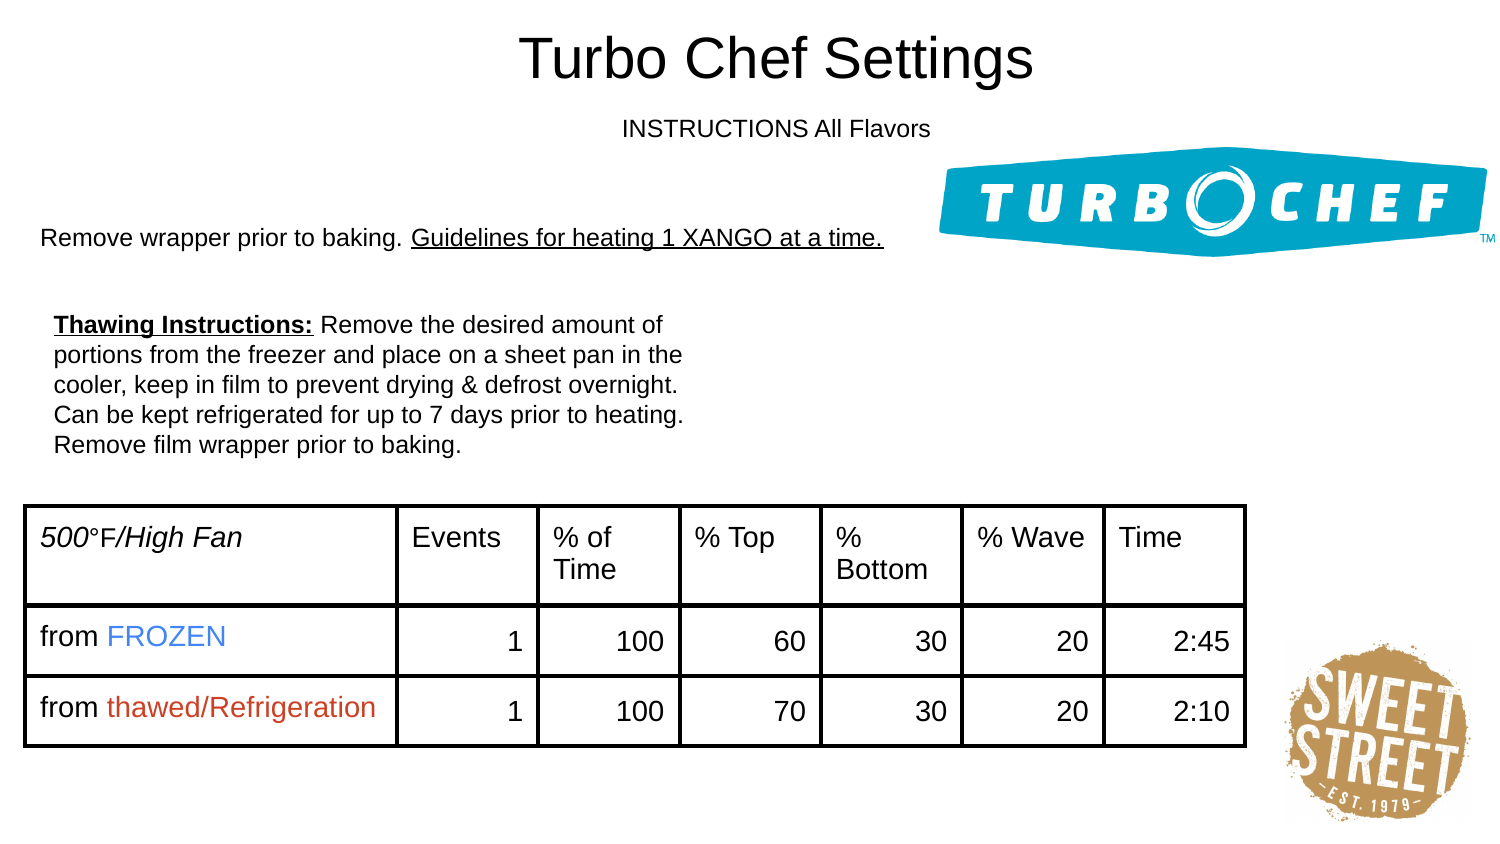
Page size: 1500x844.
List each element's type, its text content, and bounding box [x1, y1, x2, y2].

table_header % of Time [540, 508, 678, 603]
table_header % Wave [964, 508, 1102, 603]
table_cell from FROZEN [27, 608, 395, 674]
table_cell 30 [823, 608, 960, 674]
text_box Remove wrapper prior to baking. Guidelines for heating 1 XANGO at a time. [25, 129, 1162, 266]
table_cell 20 [964, 608, 1102, 674]
table_cell 2:10 [1106, 678, 1243, 744]
table_cell 30 [823, 678, 960, 744]
table_cell from thawed/Refrigeration [27, 678, 395, 744]
table_header 500°F/High Fan [27, 508, 395, 603]
table_cell 1 [399, 678, 536, 744]
text_box Turbo Chef Settings INSTRUCTIONS All Flavors [67, 0, 1487, 138]
table_header Events [399, 508, 536, 603]
table_cell 20 [964, 678, 1102, 744]
table_cell 1 [399, 608, 536, 674]
table_cell 70 [682, 678, 819, 744]
picture [936, 139, 1500, 264]
table_header Time [1106, 508, 1243, 603]
table_cell 2:45 [1106, 608, 1243, 674]
table_header % Bottom [823, 508, 960, 603]
table_cell 100 [540, 608, 678, 674]
table_cell 60 [682, 608, 819, 674]
table_cell 100 [540, 678, 678, 744]
text_box Thawing Instructions: Remove the desired amount of portions from the freezer and place on a sheet pan in the cooler, keep in film to prevent drying & defrost overnight. Can be kept refrigerated for up to 7 days prior to heating. Remove film wrapper prior to baking. [38, 293, 716, 473]
table_header % Top [682, 508, 819, 603]
picture [1283, 639, 1471, 822]
